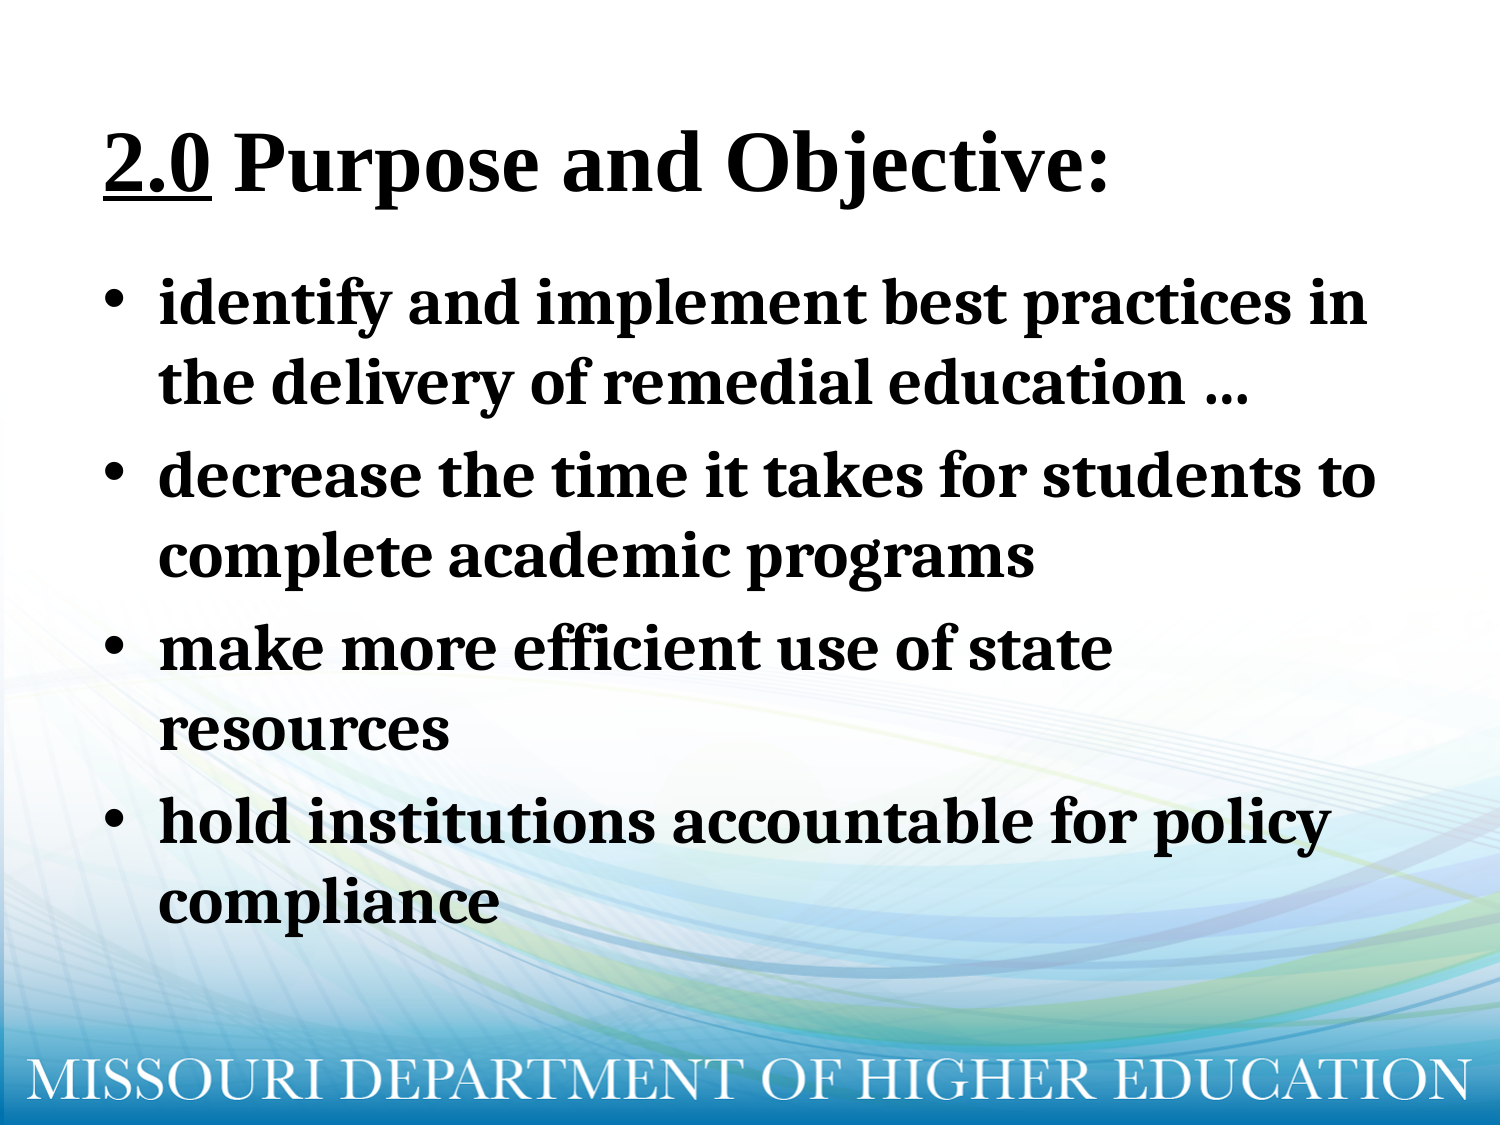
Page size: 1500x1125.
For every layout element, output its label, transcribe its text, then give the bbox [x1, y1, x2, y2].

text_box 2.0 Purpose and Objective: [87, 62, 1438, 249]
list identify and implement best practices in the delivery of remedial education … decrease the time it takes for students to complete academic programs make more efficient use of state resources hold institutions accountable for policy compliance [87, 249, 1438, 993]
picture [0, 0, 1500, 1115]
